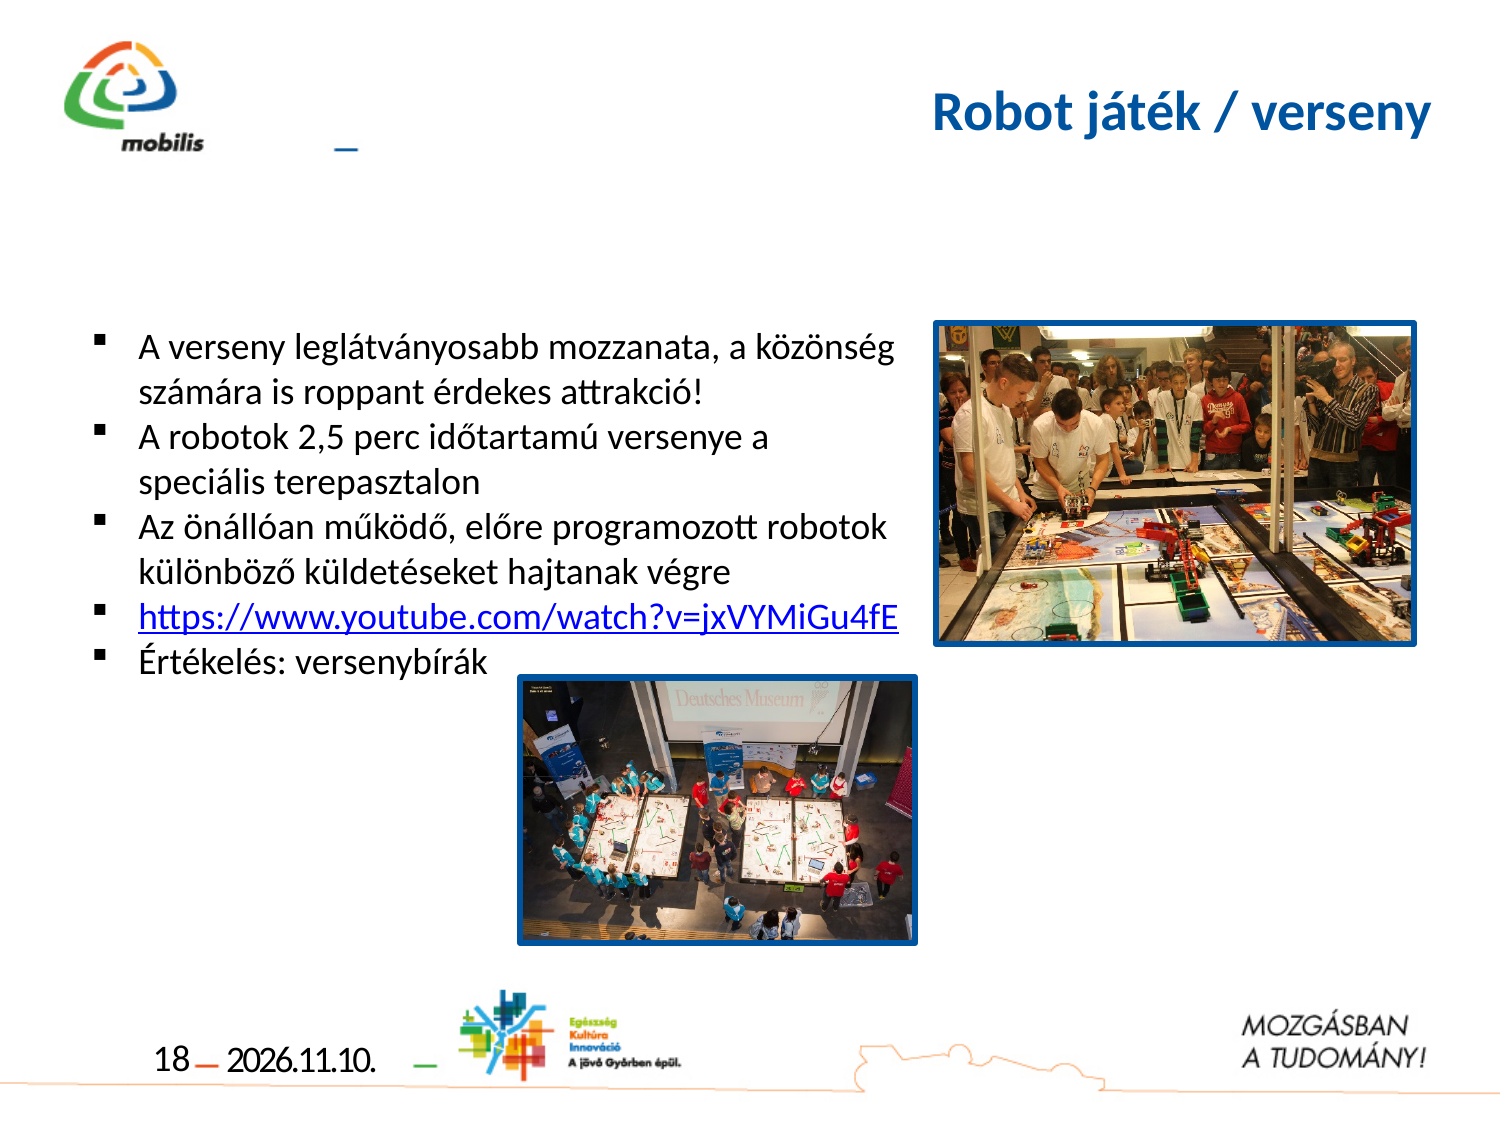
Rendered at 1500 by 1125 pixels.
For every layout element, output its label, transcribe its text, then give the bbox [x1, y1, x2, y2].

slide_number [226, 1032, 418, 1081]
title Robot játék / verseny [253, 66, 1447, 149]
slide_number 18 [0, 1032, 191, 1080]
text_box A verseny leglátványosabb mozzanata, a közönség számára is roppant érdekes attrakció! A robotok 2,5 perc időtartamú versenye a speciális terepasztalon Az önállóan működő, előre programozott robotok különböző küldetéseket hajtanak végre https://www.youtube.com/watch?v=jxVYMiGu4fE Értékelés: versenybírák [76, 314, 917, 690]
picture [0, 0, 1500, 1125]
